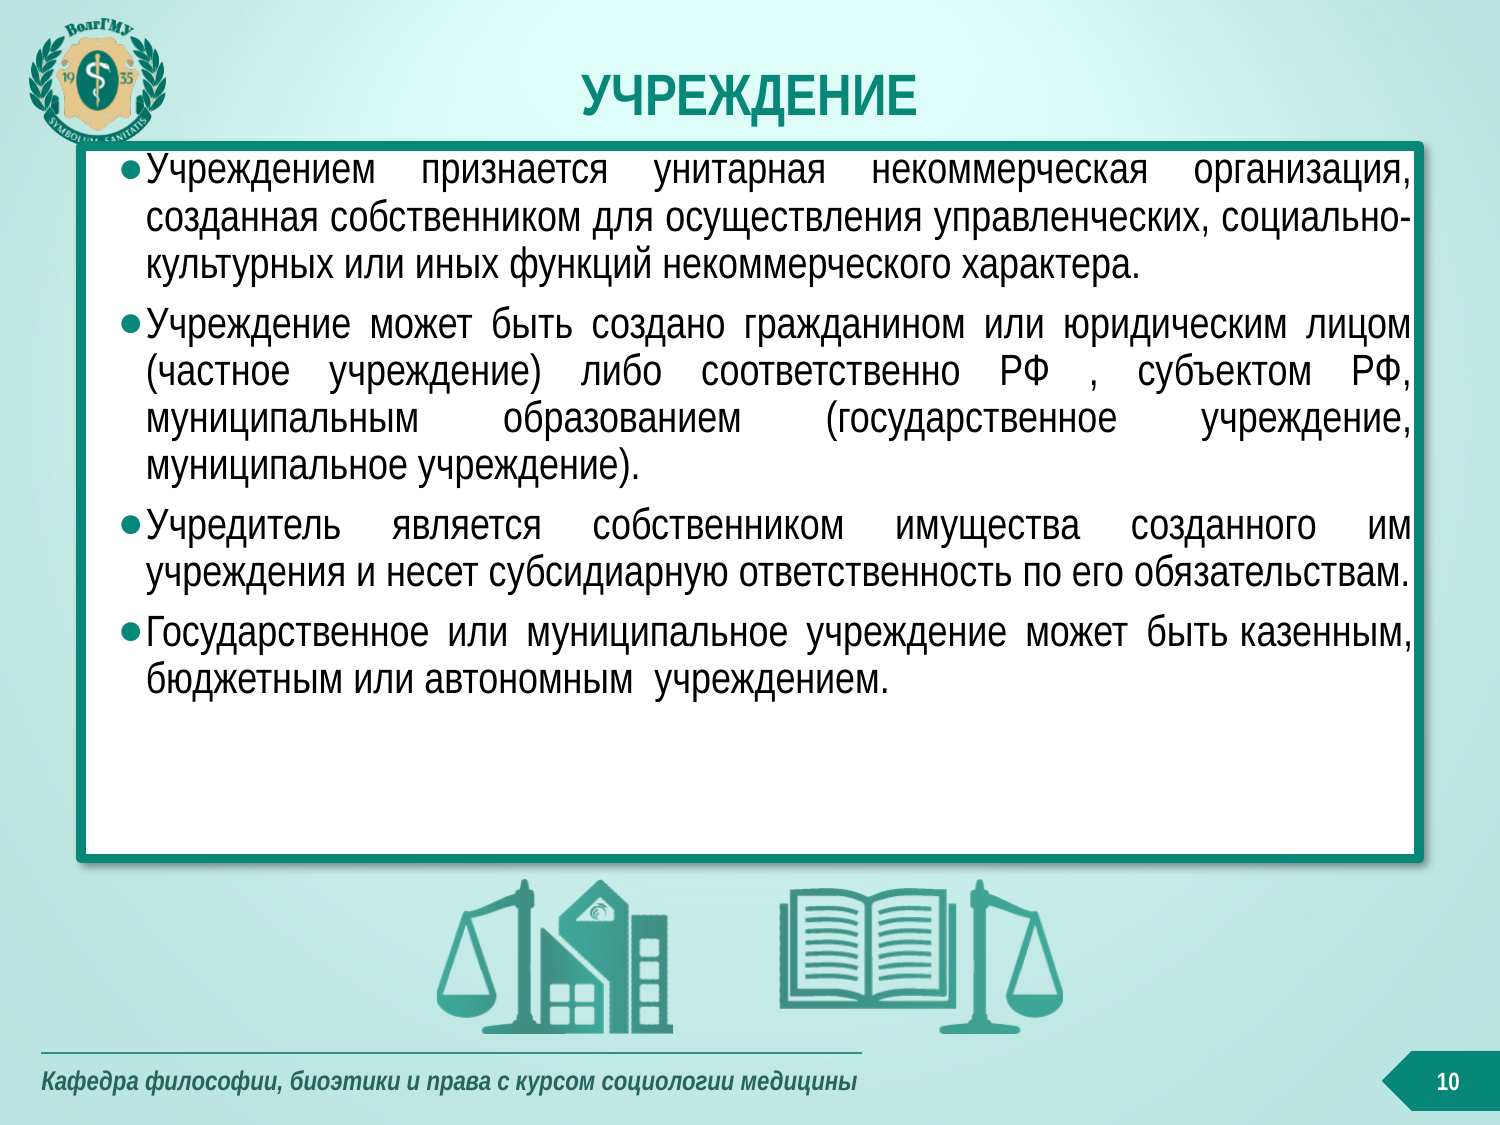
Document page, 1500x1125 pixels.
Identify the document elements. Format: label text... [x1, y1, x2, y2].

title Учреждение [550, 47, 950, 140]
slide_number 10 [1381, 1050, 1500, 1111]
picture [0, 0, 1500, 1125]
list Учреждением признается унитарная некоммерческая организация, созданная собственником для осуществления управленческих, социально-культурных или иных функций некоммерческого характера. Учреждение может быть создано гражданином или юридическим лицом (частное учреждение) либо соответственно РФ , субъектом РФ, муниципальным образованием (государственное учреждение, муниципальное учреждение). Учредитель является собственником имущества созданного им учреждения и несет субсидиарную ответственность по его обязательствам. Государственное или муниципальное учреждение может быть казенным, бюджетным или автономным учреждением. [76, 141, 1424, 863]
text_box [436, 879, 1063, 1034]
